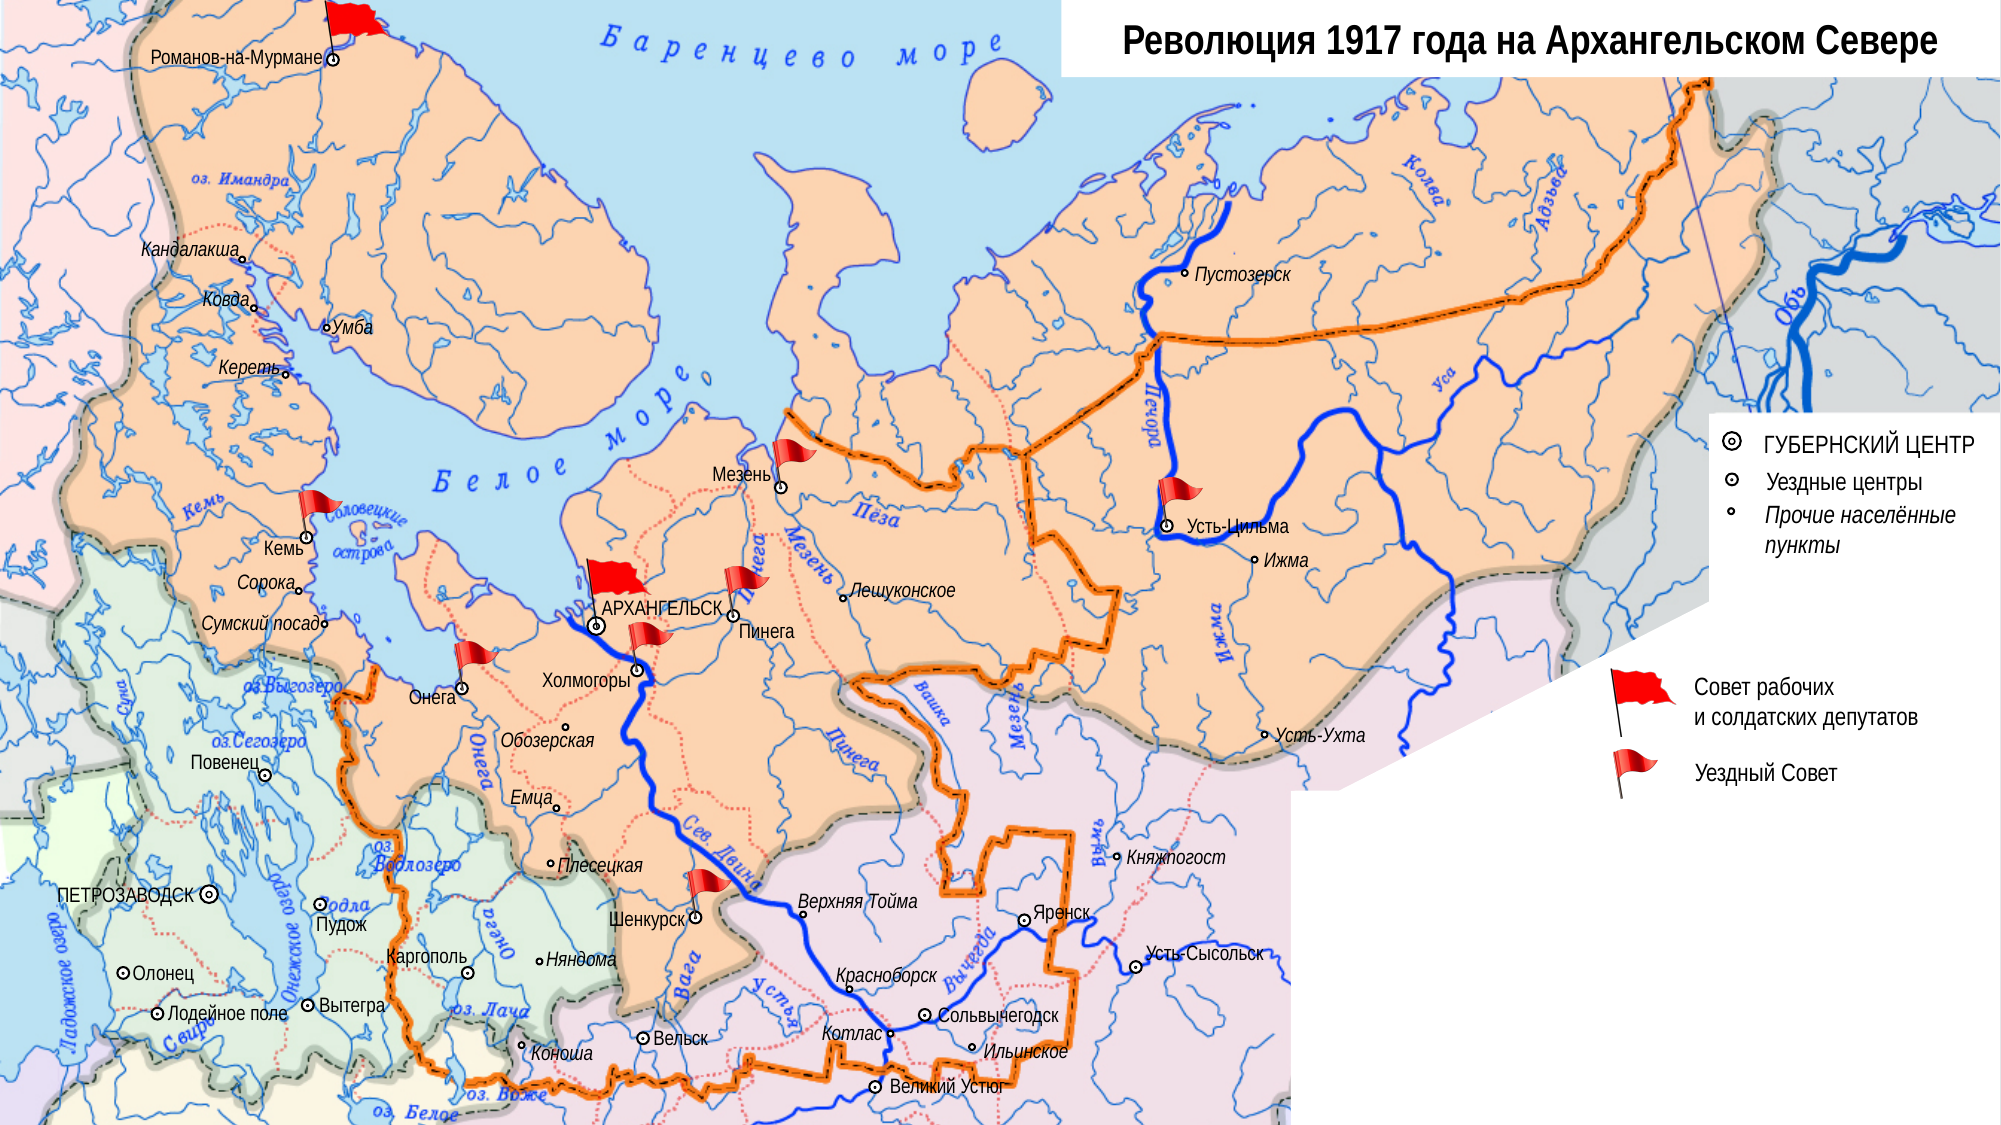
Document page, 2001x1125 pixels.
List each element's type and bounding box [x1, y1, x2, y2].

text_box [297, 439, 1857, 930]
text_box [307, 0, 1937, 739]
text_box [1944, 420, 1993, 568]
text_box [0, 0, 2000, 1125]
